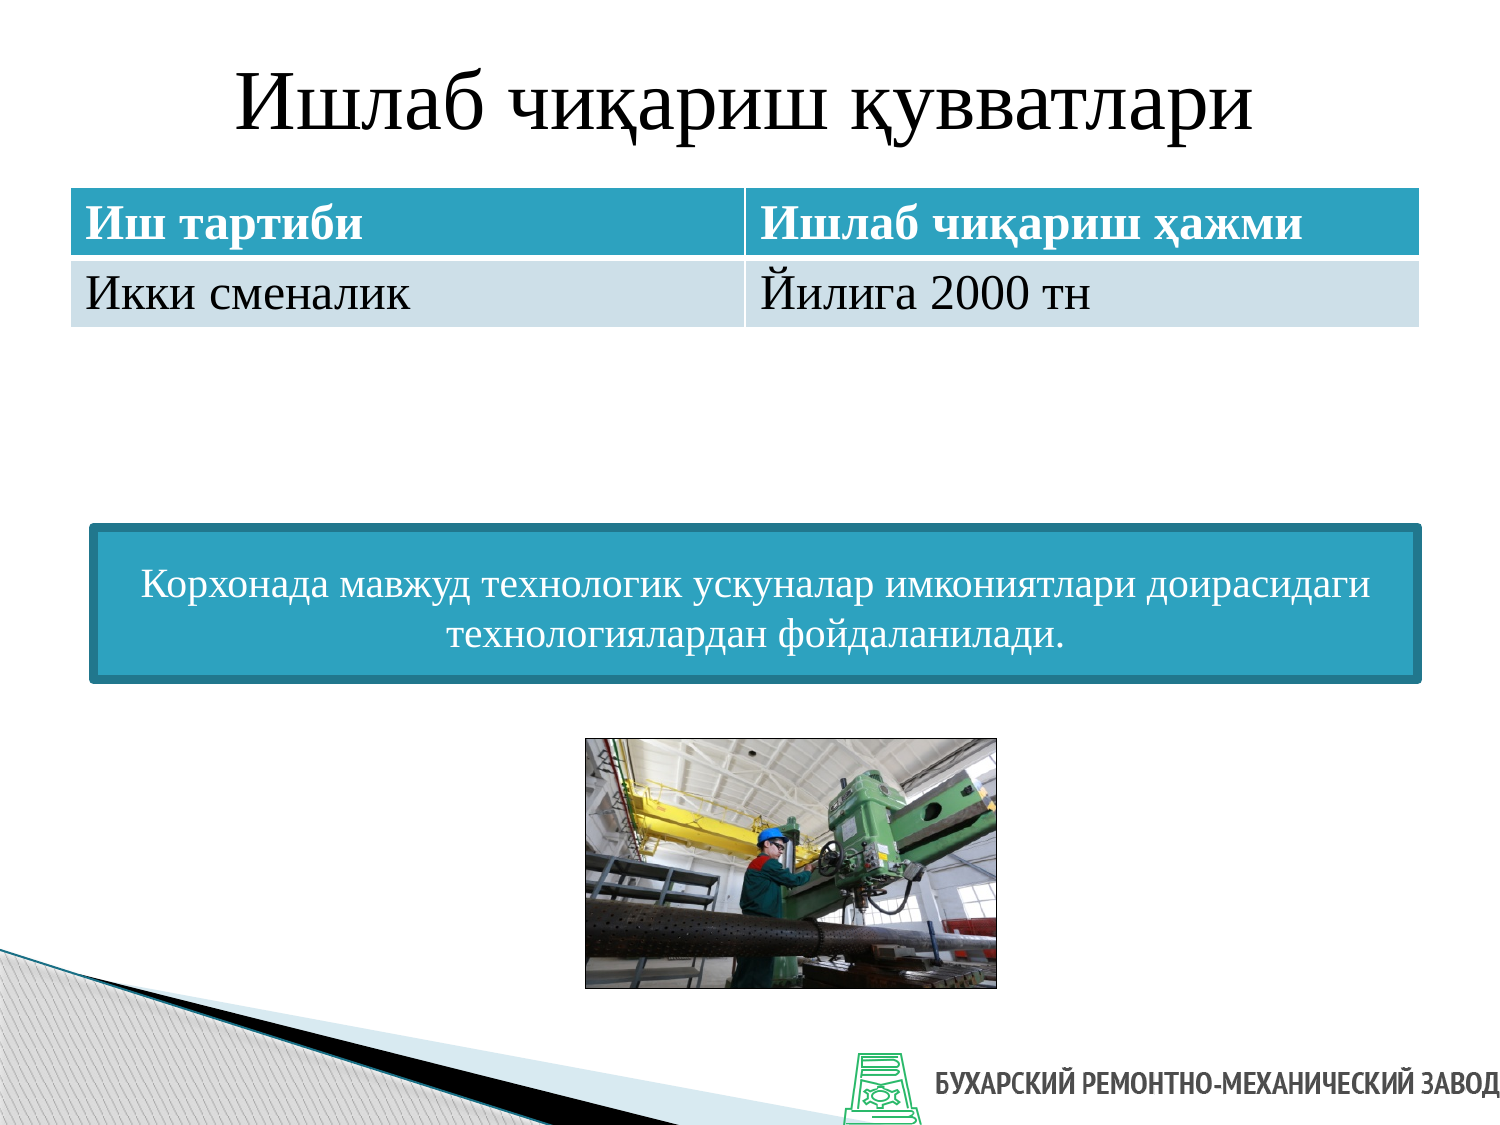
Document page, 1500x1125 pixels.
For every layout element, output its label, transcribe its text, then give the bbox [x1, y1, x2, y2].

picture [585, 738, 997, 989]
table_cell Йилига 2000 тн [746, 261, 1419, 327]
table_header Ишлаб чиқариш ҳажми [746, 188, 1419, 255]
title Ишлаб чиқариш қувватлари [70, 30, 1421, 161]
table_header Иш тартиби [71, 188, 744, 255]
picture [843, 1052, 1500, 1125]
text_box Корхонада мавжуд технологик ускуналар имкониятлари доирасидаги технологиялардан фойдаланилади. [89, 523, 1422, 684]
table_cell Икки сменалик [71, 261, 744, 327]
